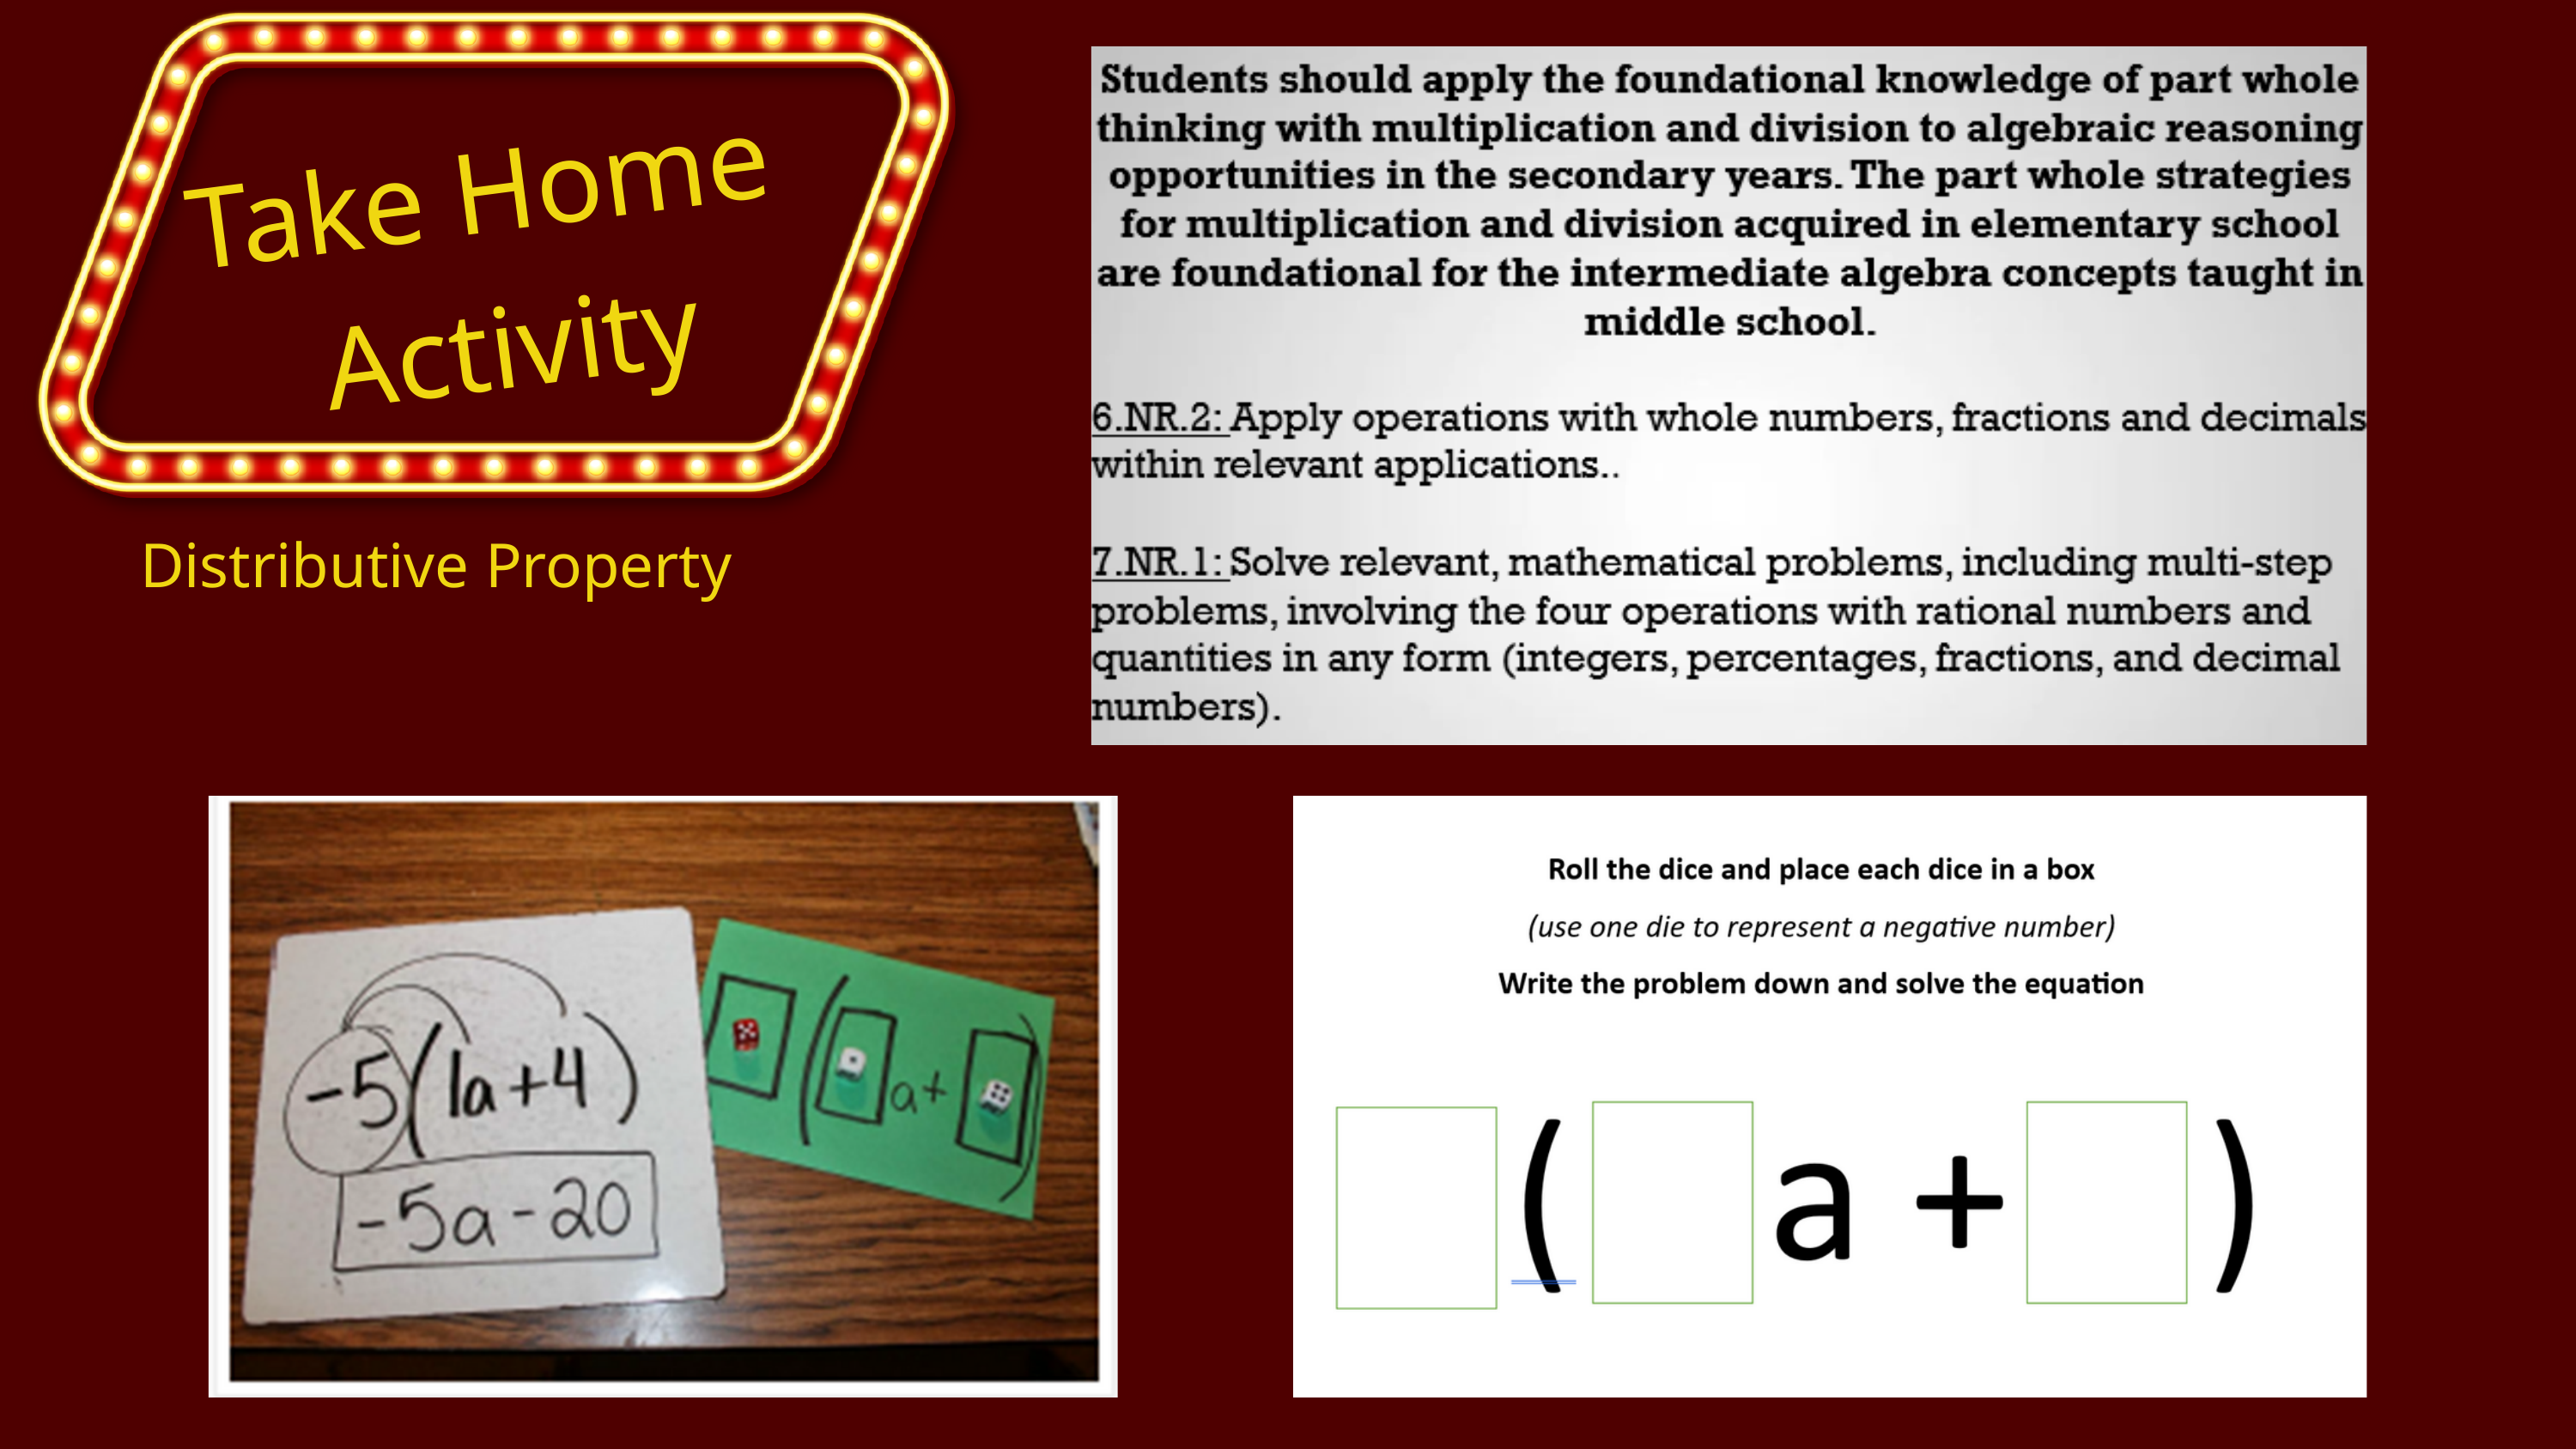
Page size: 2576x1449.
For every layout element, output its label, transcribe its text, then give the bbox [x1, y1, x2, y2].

text_box [1293, 796, 2367, 1397]
text_box [1091, 46, 2367, 745]
text_box [23, 0, 981, 157]
text_box [23, 349, 981, 524]
text_box [208, 796, 1118, 1397]
text_box Take Home Activity [0, 27, 1069, 477]
text_box Distributive Property [125, 514, 748, 600]
